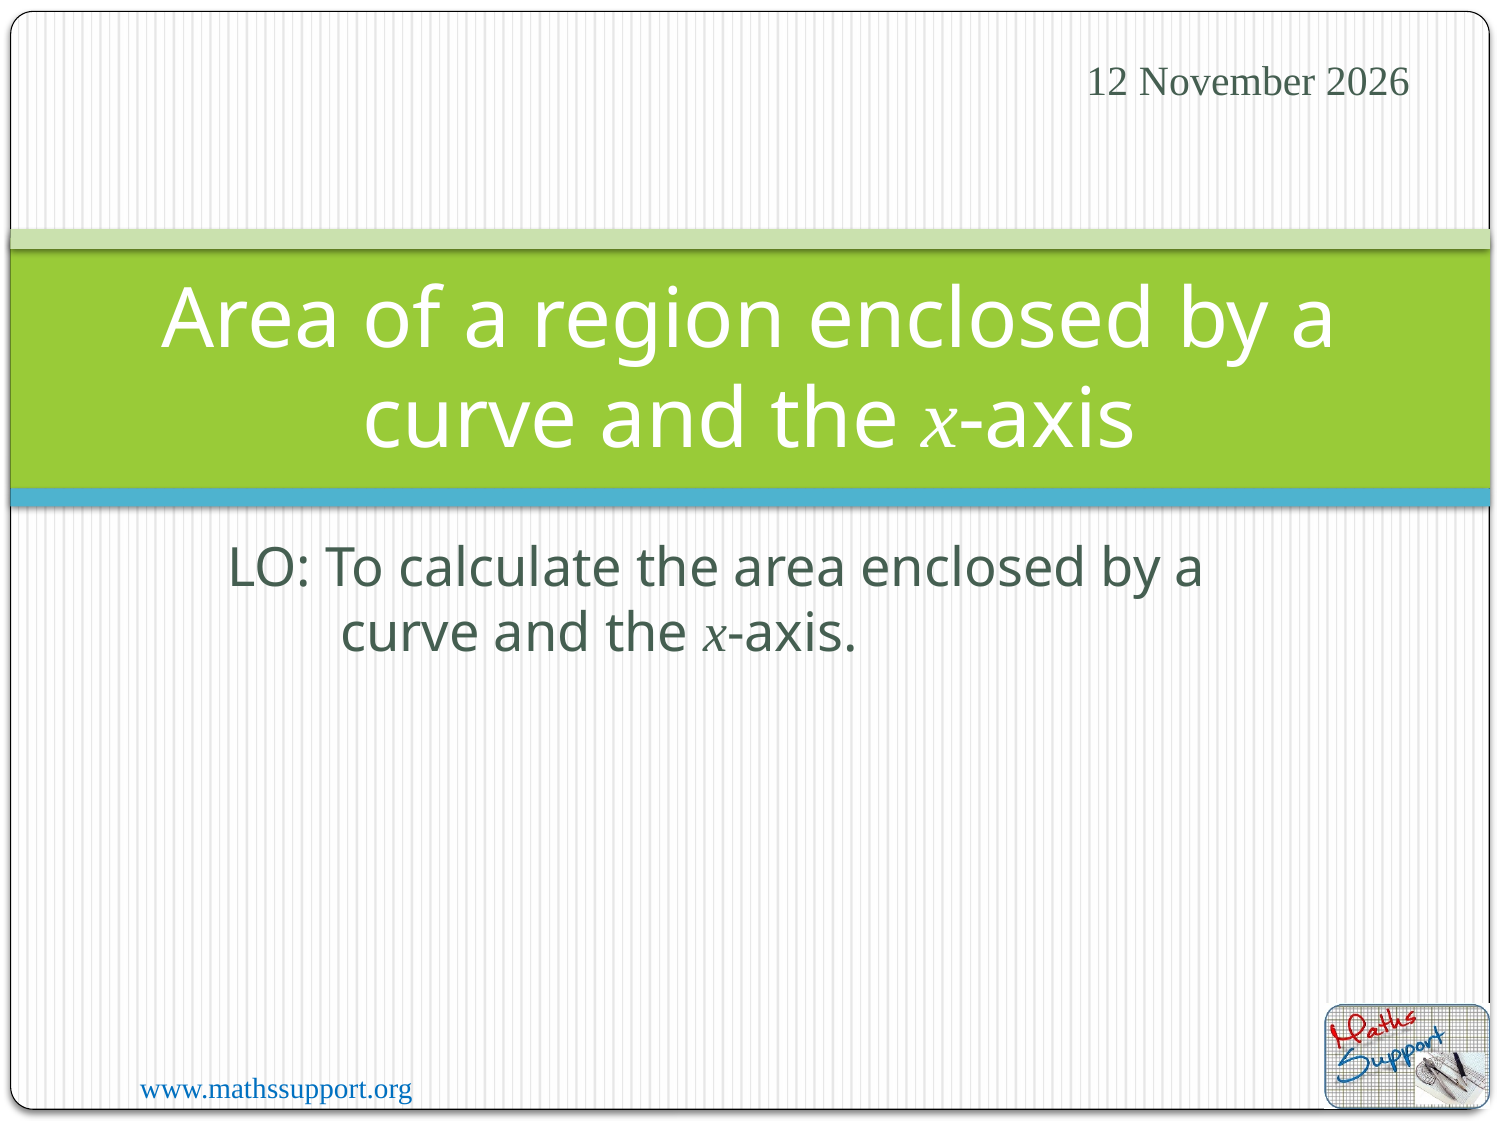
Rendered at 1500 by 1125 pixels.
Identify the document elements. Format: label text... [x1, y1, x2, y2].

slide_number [1018, 39, 1425, 118]
subtitle LO: To calculate the area enclosed by a curve and the x-axis. [212, 525, 1263, 788]
text_box [1322, 998, 1486, 1113]
picture [1486, 1003, 1490, 1109]
title Area of a region enclosed by a curve and the x-axis [75, 247, 1425, 489]
text_box [130, 1074, 414, 1113]
